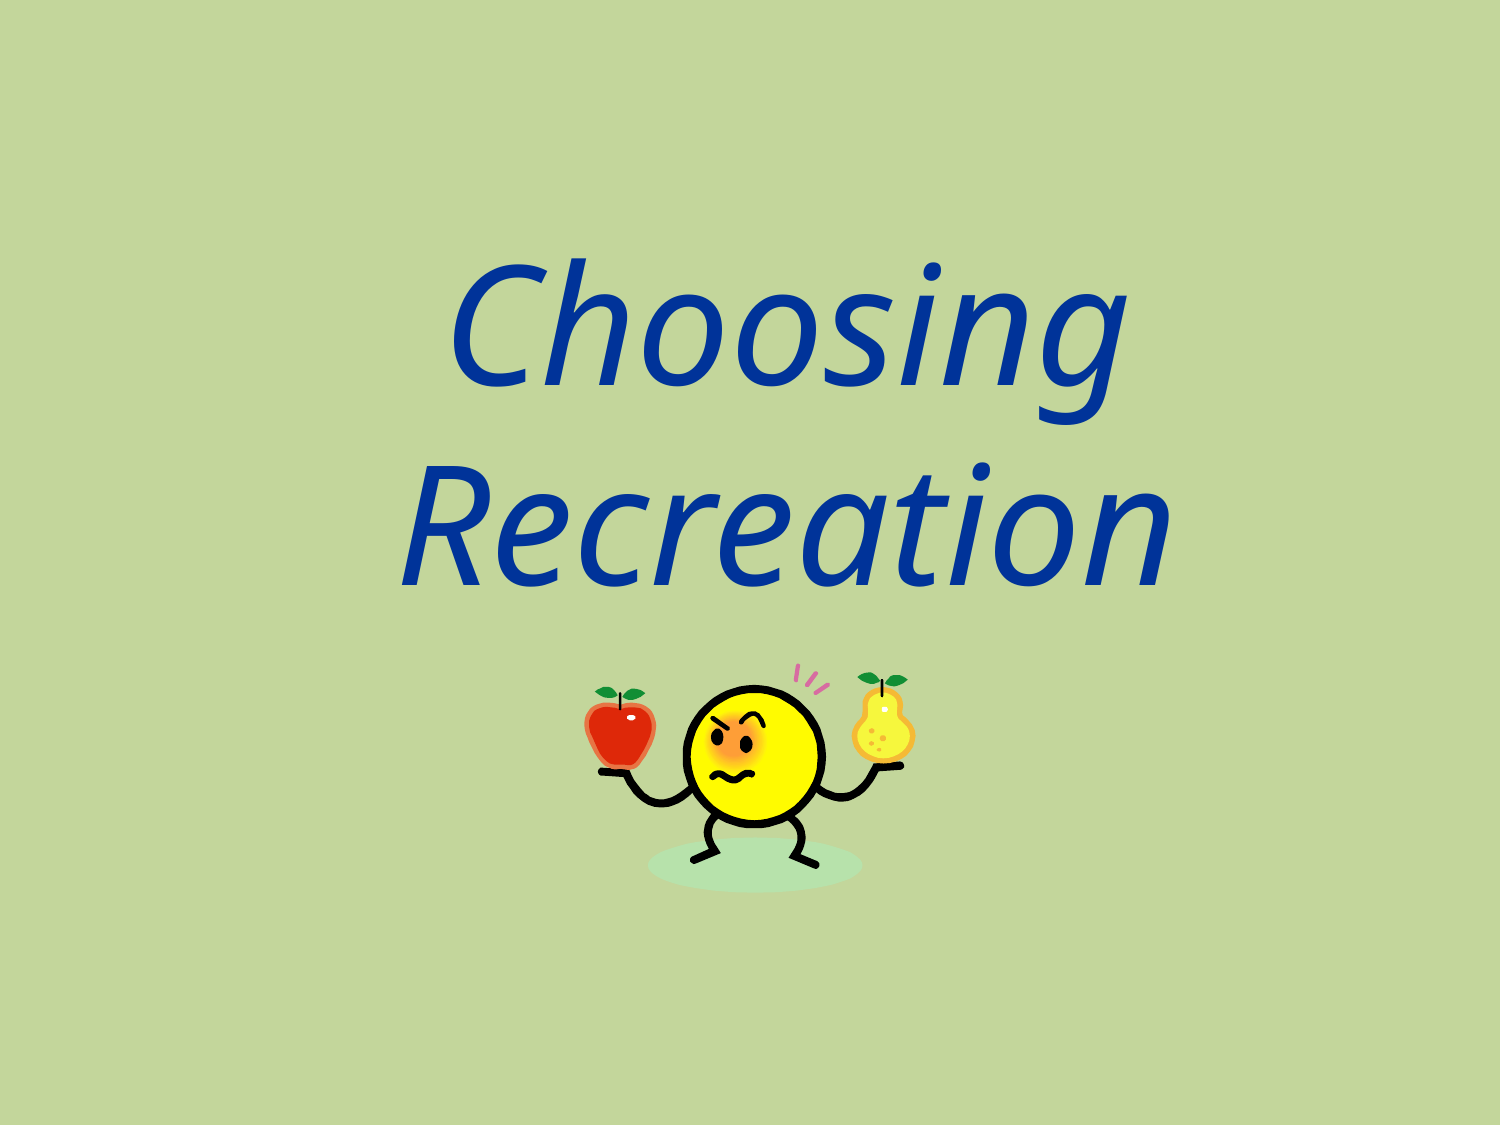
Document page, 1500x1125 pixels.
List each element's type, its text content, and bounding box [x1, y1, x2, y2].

title Choosing Recreation [112, 174, 1463, 663]
picture [583, 662, 917, 894]
